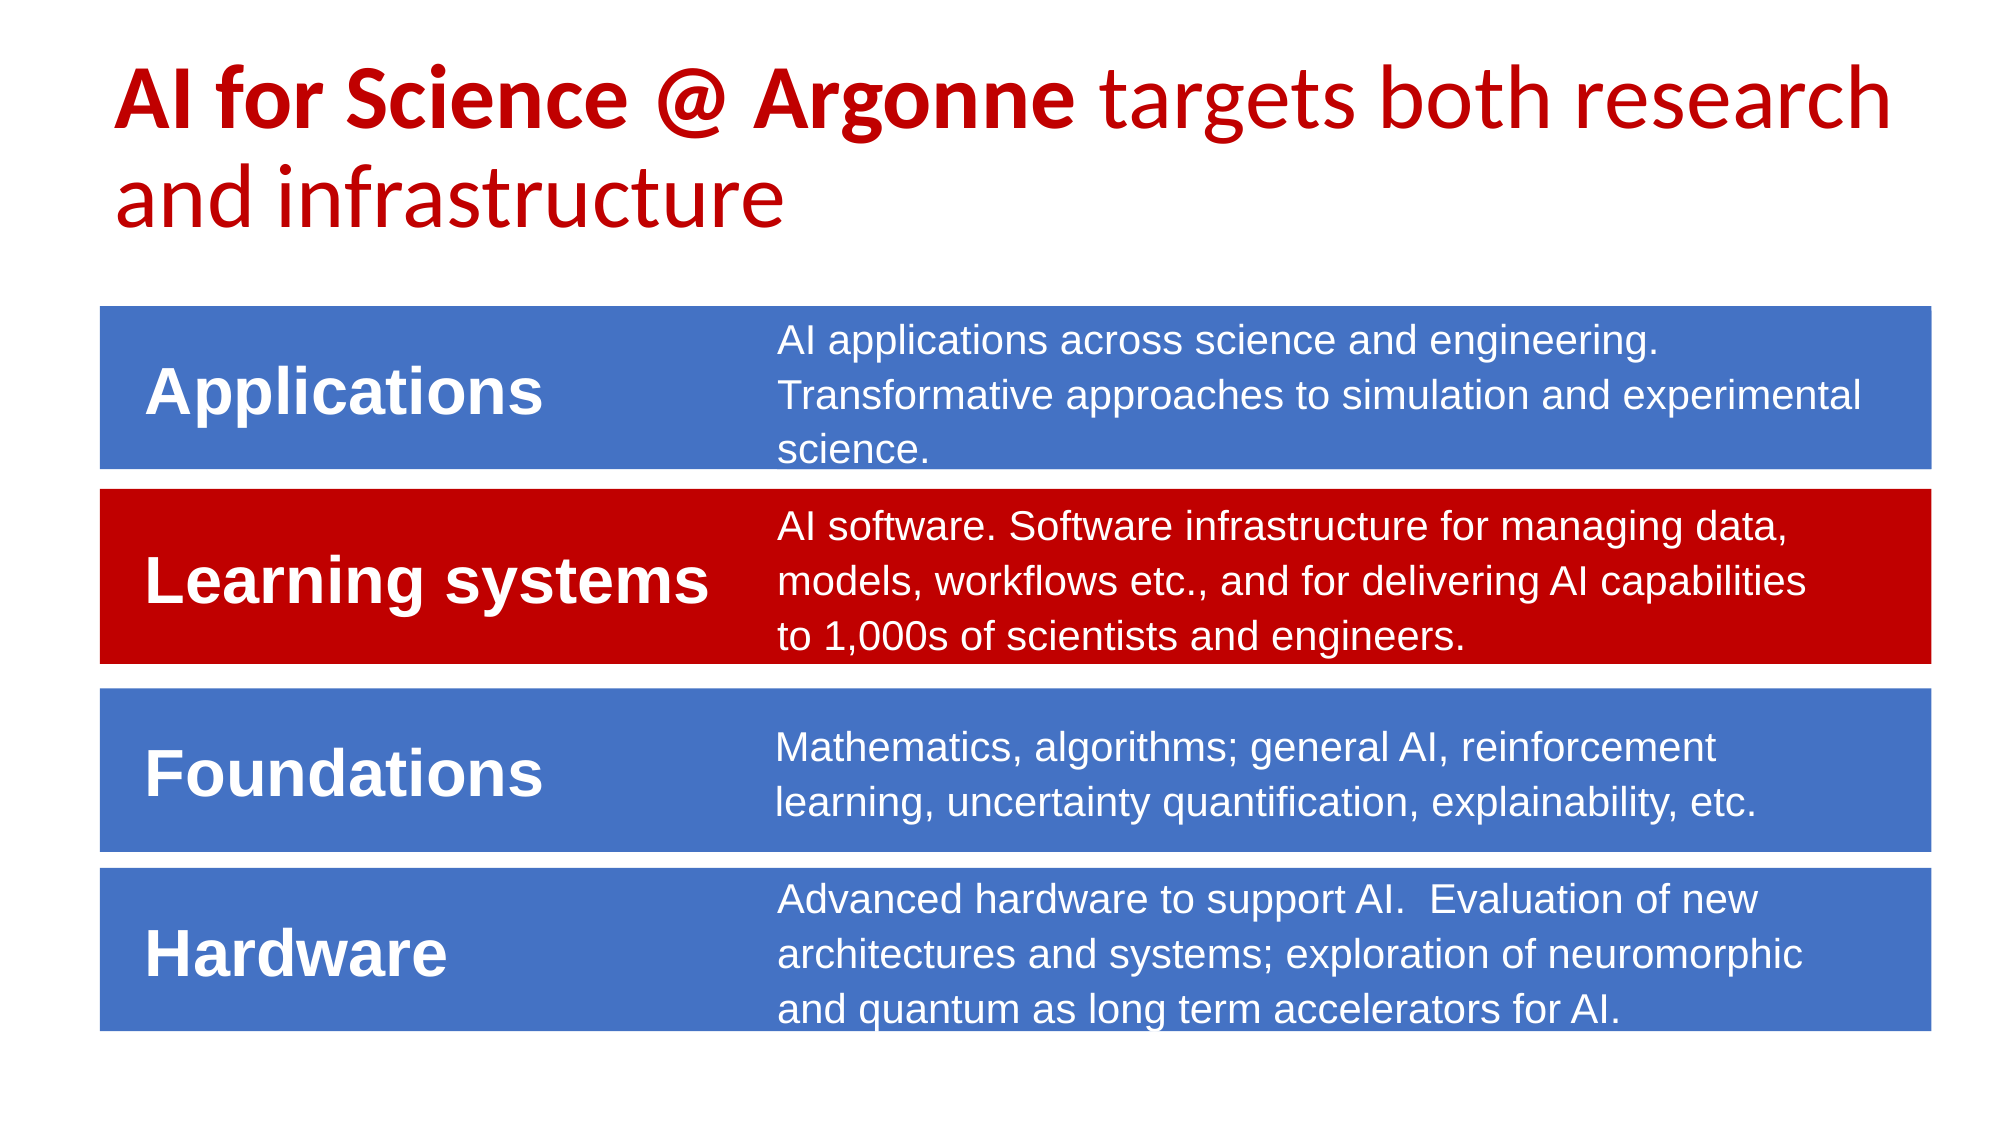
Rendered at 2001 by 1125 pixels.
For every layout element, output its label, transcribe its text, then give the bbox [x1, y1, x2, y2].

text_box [99, 488, 1932, 664]
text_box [99, 306, 1932, 470]
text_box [99, 687, 1932, 852]
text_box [99, 867, 1932, 1032]
title AI for Science @ Argonne targets both research and infrastructure [99, 80, 1932, 217]
